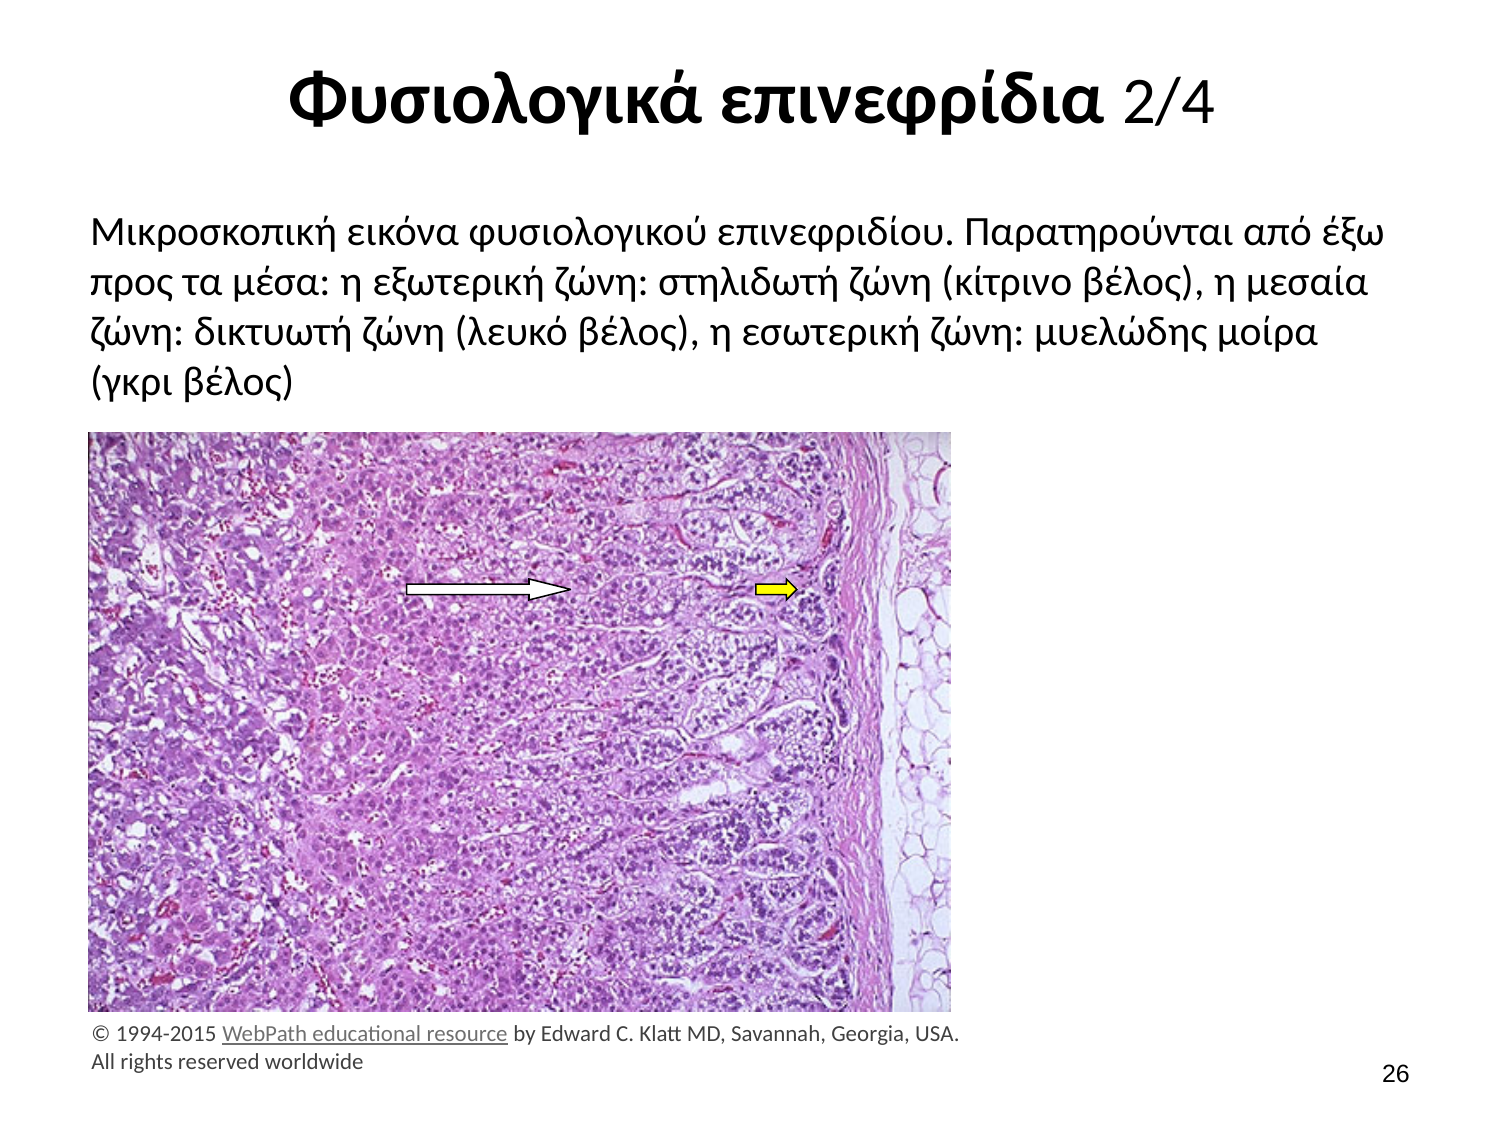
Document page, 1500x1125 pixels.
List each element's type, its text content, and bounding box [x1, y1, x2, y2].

text_box © 1994-2015 WebPath educational resource by Edward C. Klatt MD, Savannah, Georgia, USA. All rights reserved worldwide [76, 1011, 998, 1081]
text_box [88, 432, 951, 1012]
slide_number 25 [1074, 1042, 1425, 1103]
title Φυσιολογικά επινεφρίδια 2/4 [76, 19, 1427, 169]
list Μικροσκοπική εικόνα φυσιολογικού επινεφριδίου. Παρατηρούνται από έξω προς τα μέσα: η εξωτερική ζώνη: στηλιδωτή ζώνη (κίτρινο βέλος), η μεσαία ζώνη: δικτυωτή ζώνη (λευκό βέλος), η εσωτερική ζώνη: μυελώδης μοίρα (γκρι βέλος) [75, 196, 1425, 1024]
